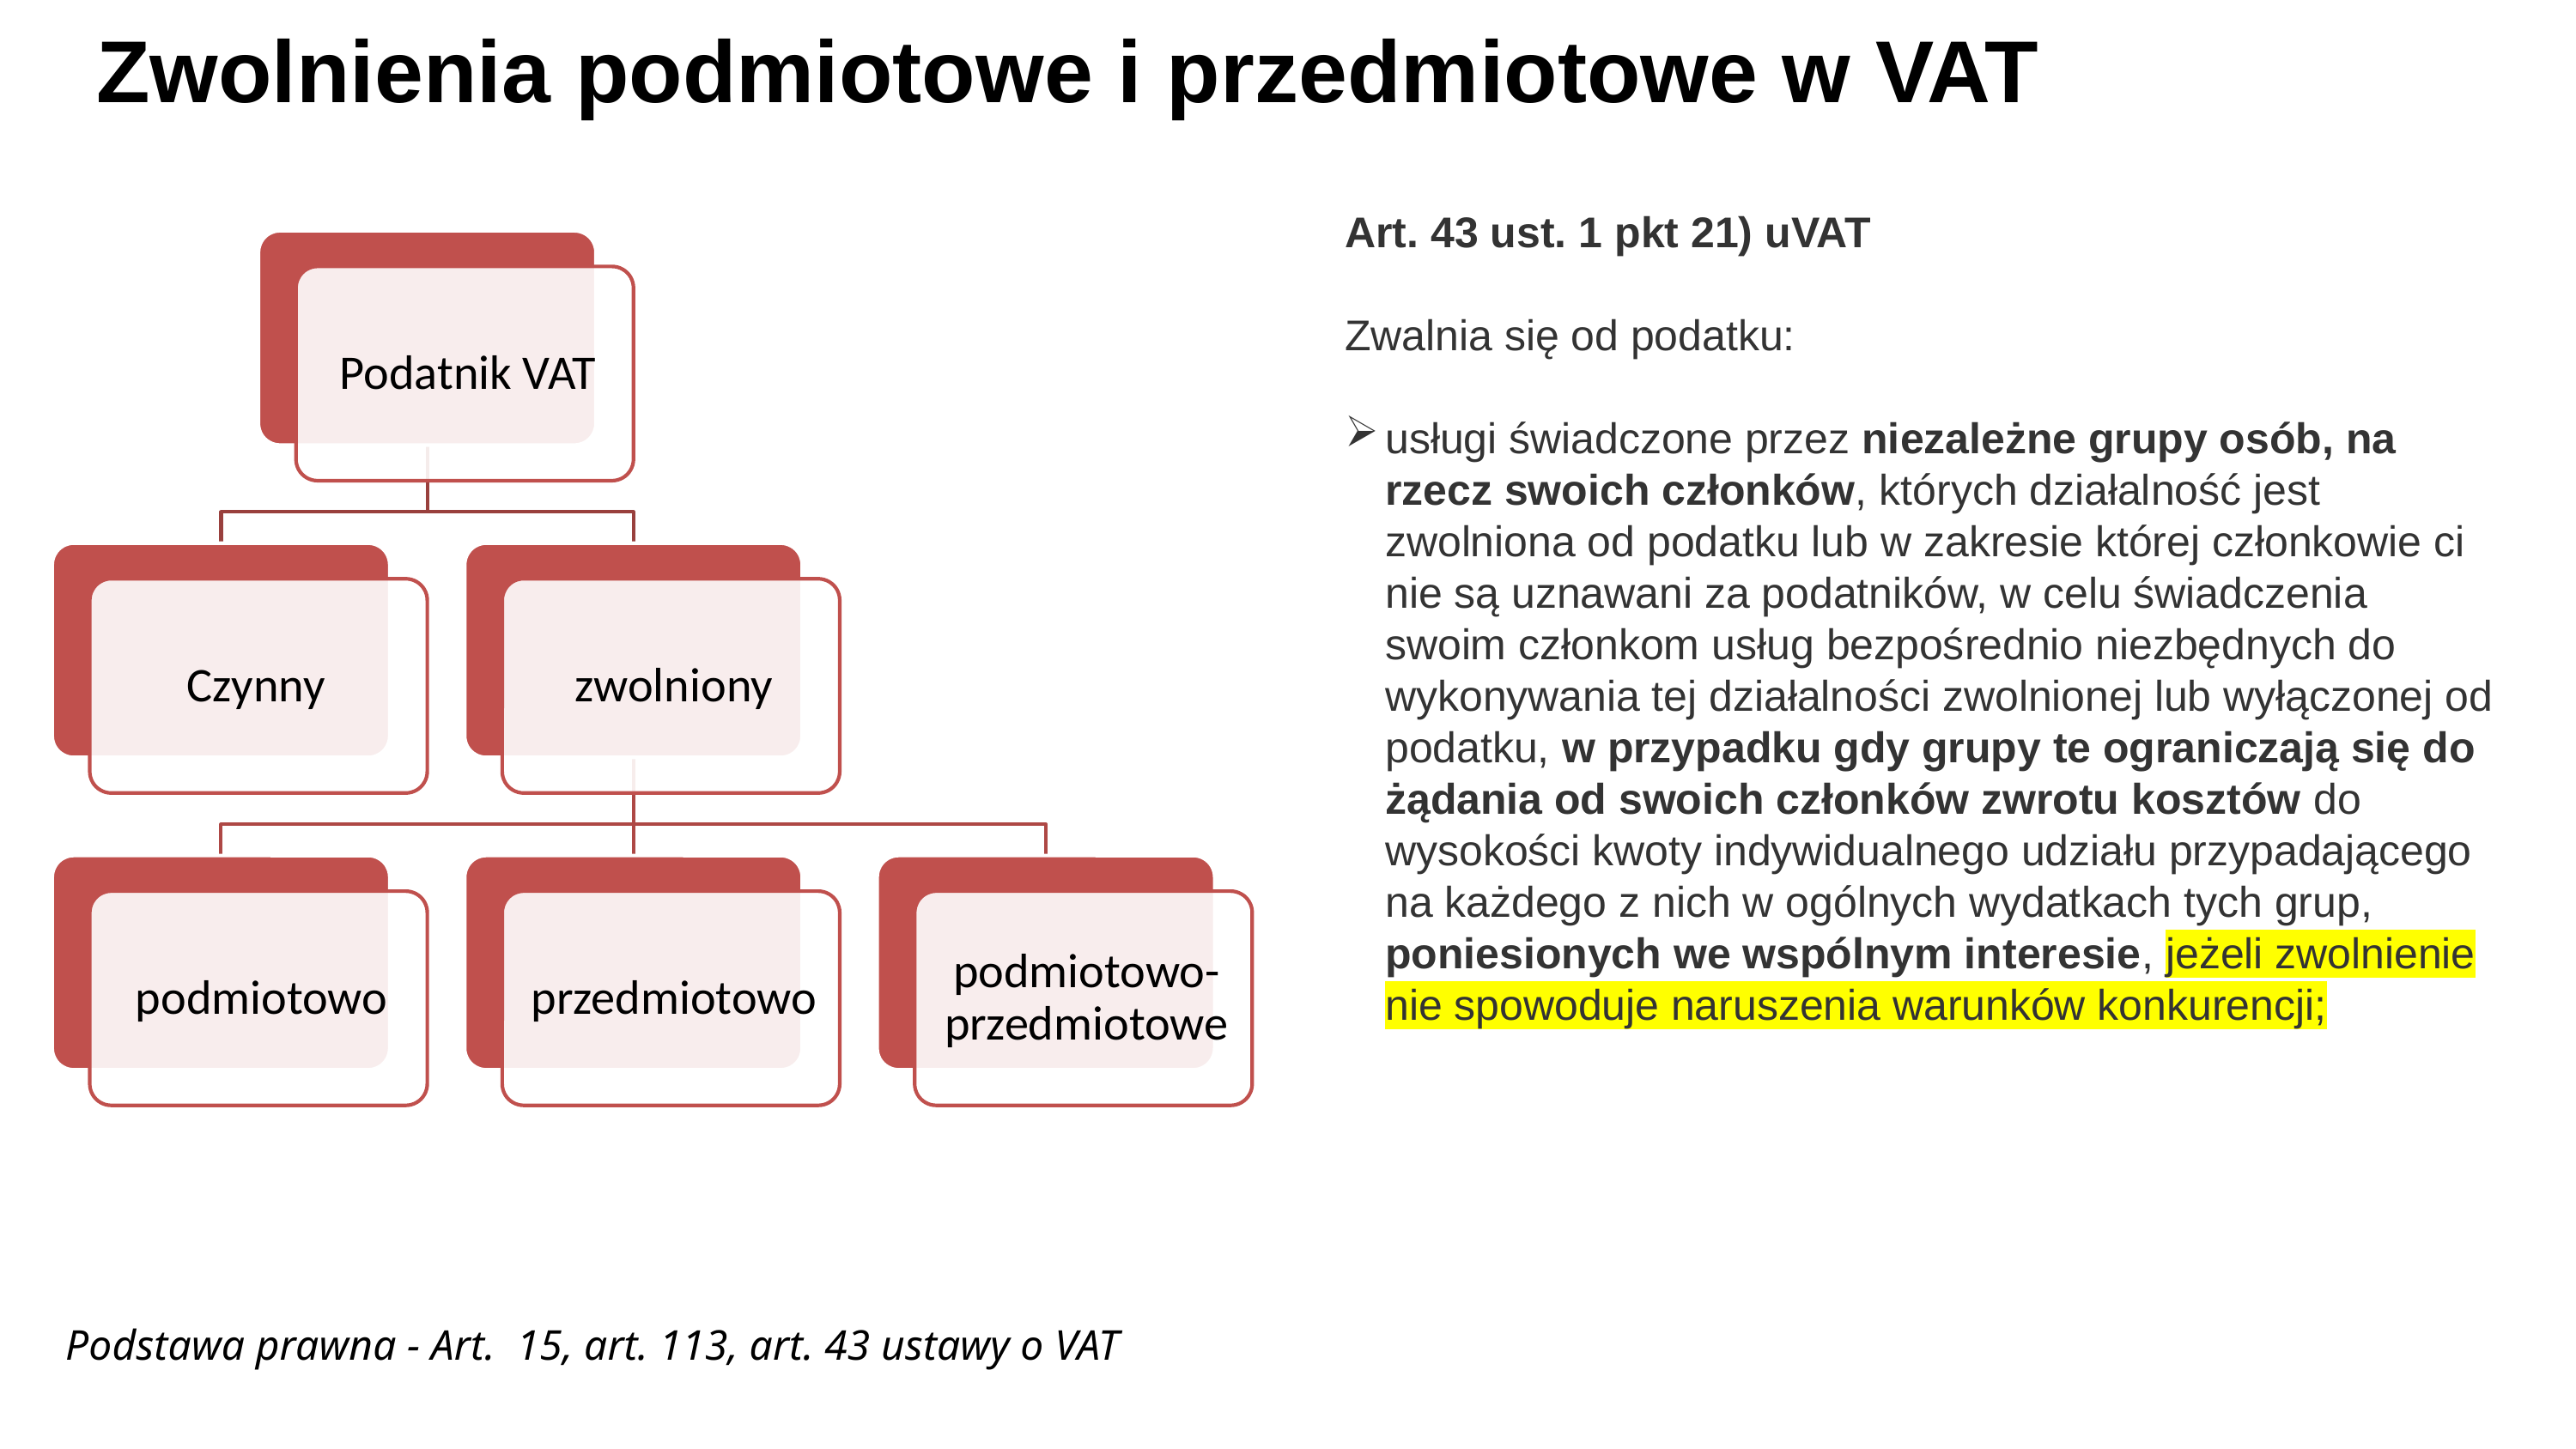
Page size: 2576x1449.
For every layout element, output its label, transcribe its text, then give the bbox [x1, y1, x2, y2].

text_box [0, 230, 1413, 1106]
title Zwolnienia podmiotowe i przedmiotowe w VAT [96, 15, 2482, 161]
text_box Art. 43 ust. 1 pkt 21) uVAT Zwalnia się od podatku: usługi świadczone przez niezależne grupy osób, na rzecz swoich członków, których działalność jest zwolniona od podatku lub w zakresie której członkowie ci nie są uznawani za podatników, w celu świadczenia swoim członkom usług bezpośrednio niezbędnych do wykonywania tej działalności zwolnionej lub wyłączonej od podatku, w przypadku gdy grupy te ograniczają się do żądania od swoich członków zwrotu kosztów do wysokości kwoty indywidualnego udziału przypadającego na każdego z nich w ogólnych wydatkach tych grup, poniesionych we wspólnym interesie, jeżeli zwolnienie nie spowoduje naruszenia warunków konkurencji; [1332, 198, 2507, 1035]
list Podstawa prawna - Art. 15, art. 113, art. 43 ustawy o VAT [65, 272, 2515, 1399]
